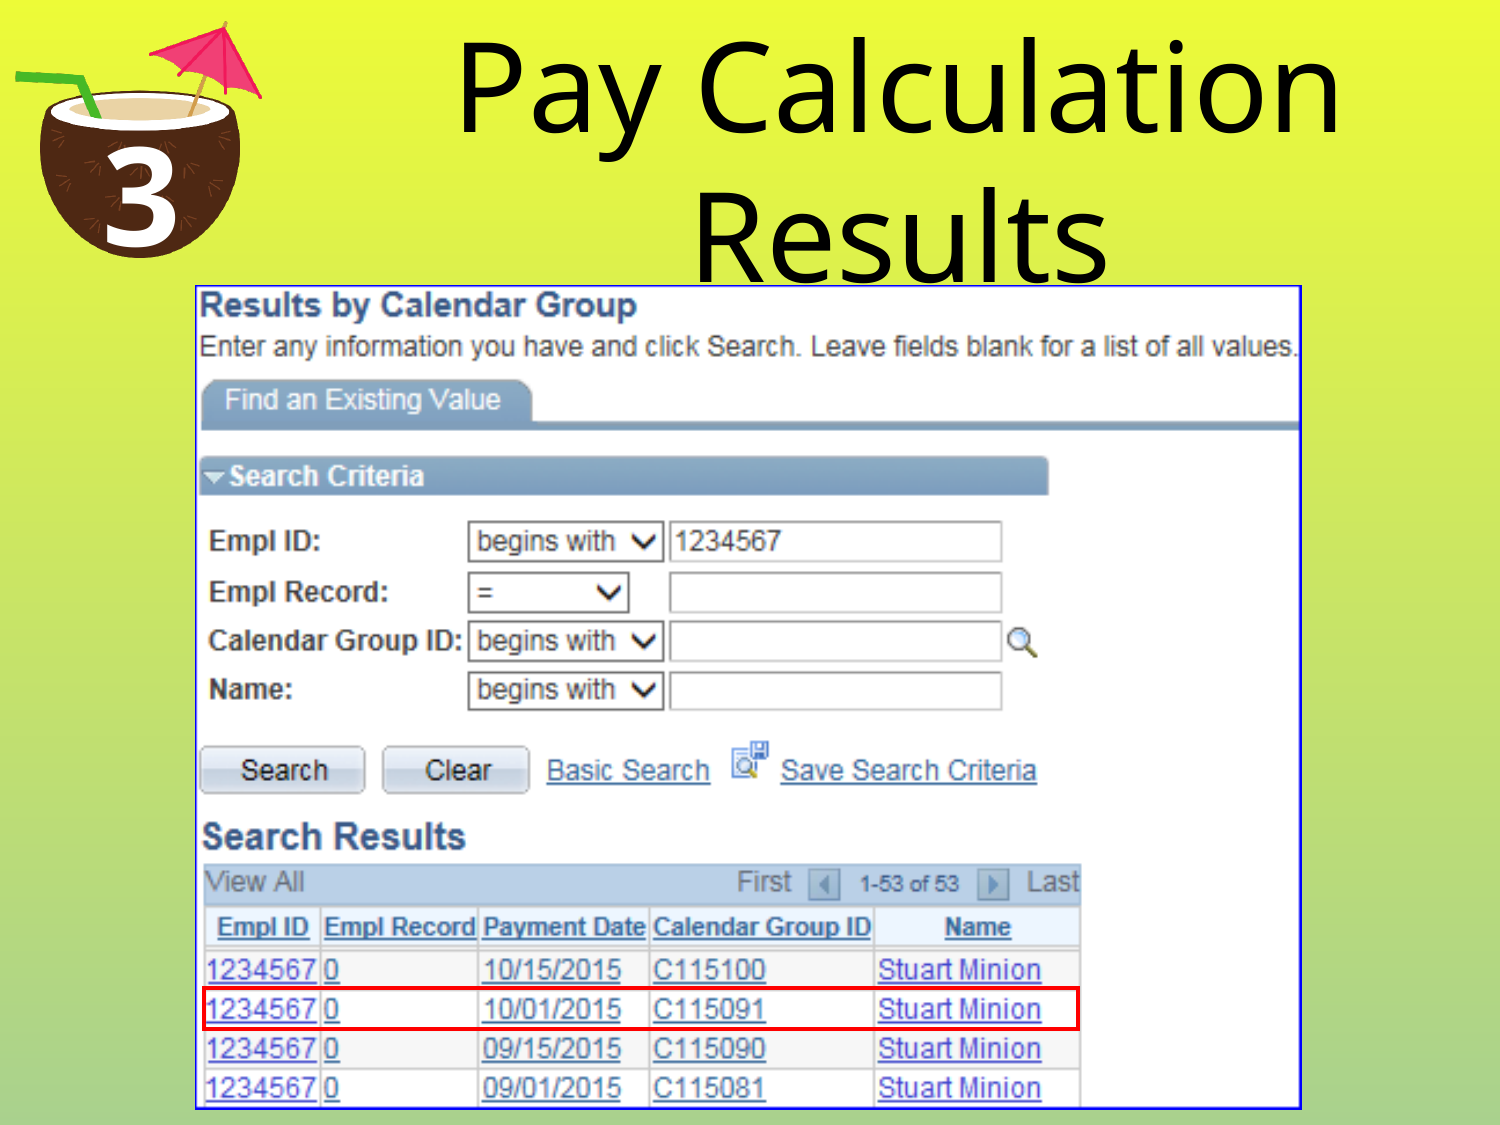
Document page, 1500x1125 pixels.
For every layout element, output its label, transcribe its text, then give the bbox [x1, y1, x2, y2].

picture [195, 285, 1302, 1110]
picture [6, 0, 271, 280]
text_box Pay Calculation Results [328, 0, 1472, 316]
